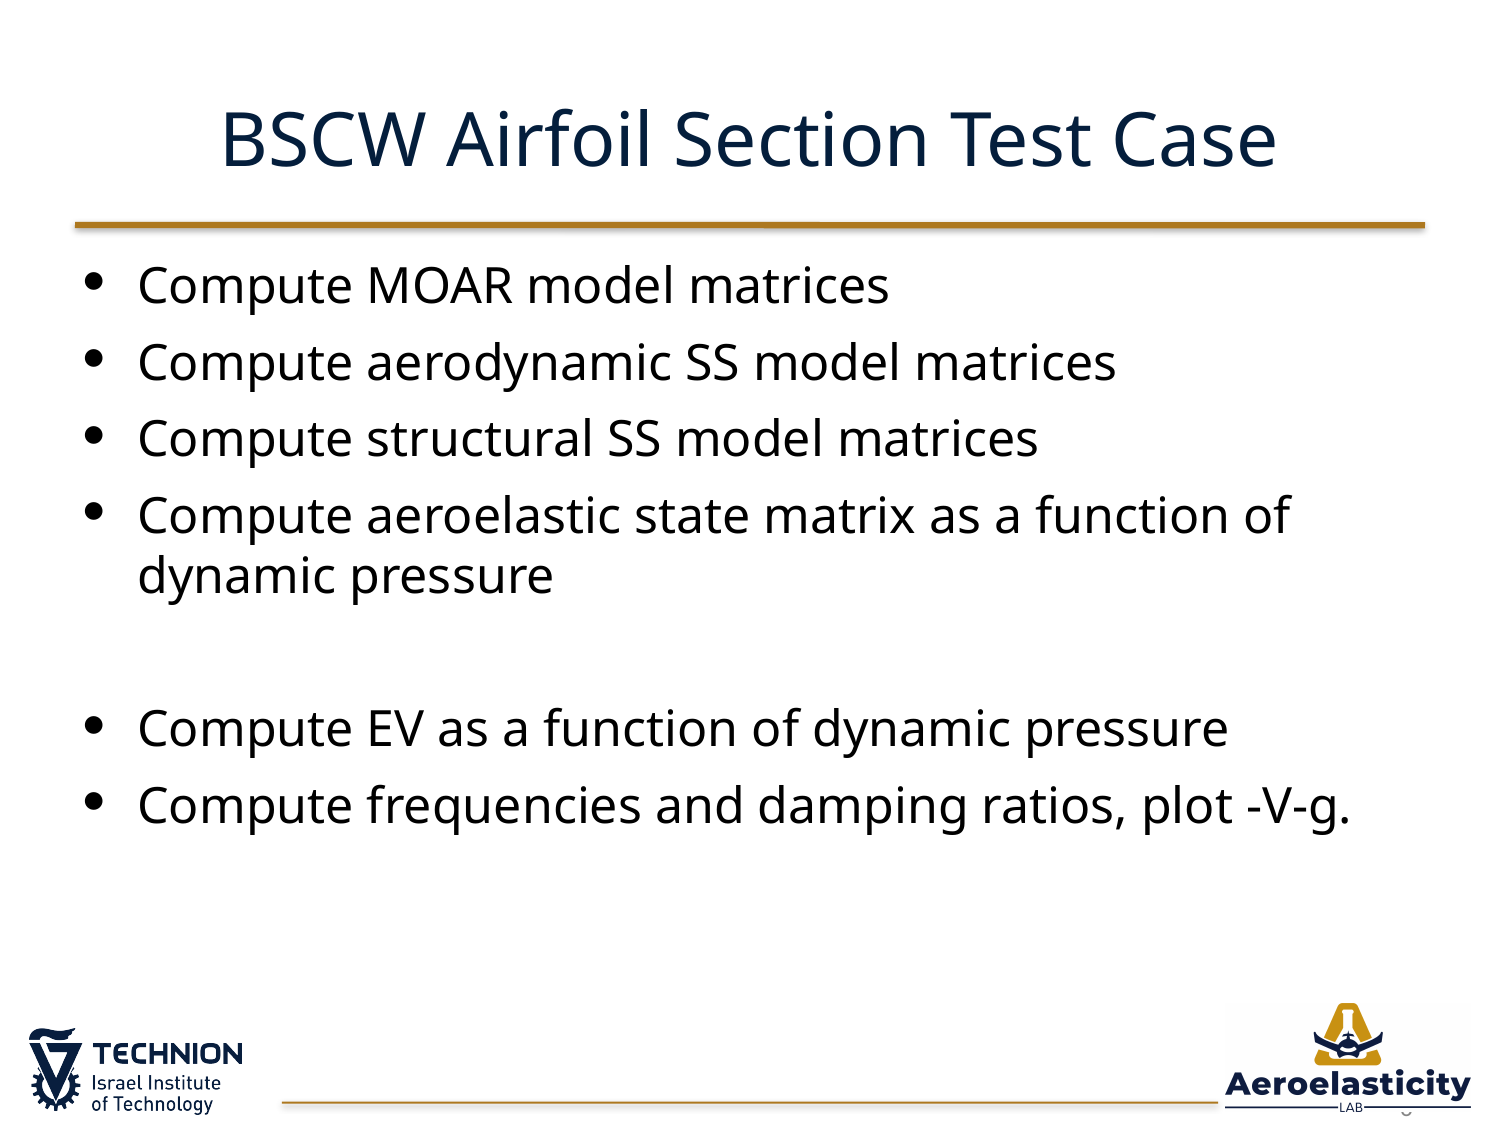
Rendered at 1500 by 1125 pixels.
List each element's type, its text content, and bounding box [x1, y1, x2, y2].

picture [29, 1028, 242, 1115]
picture [1225, 1003, 1471, 1112]
title BSCW Airfoil Section Test Case [75, 12, 1425, 261]
